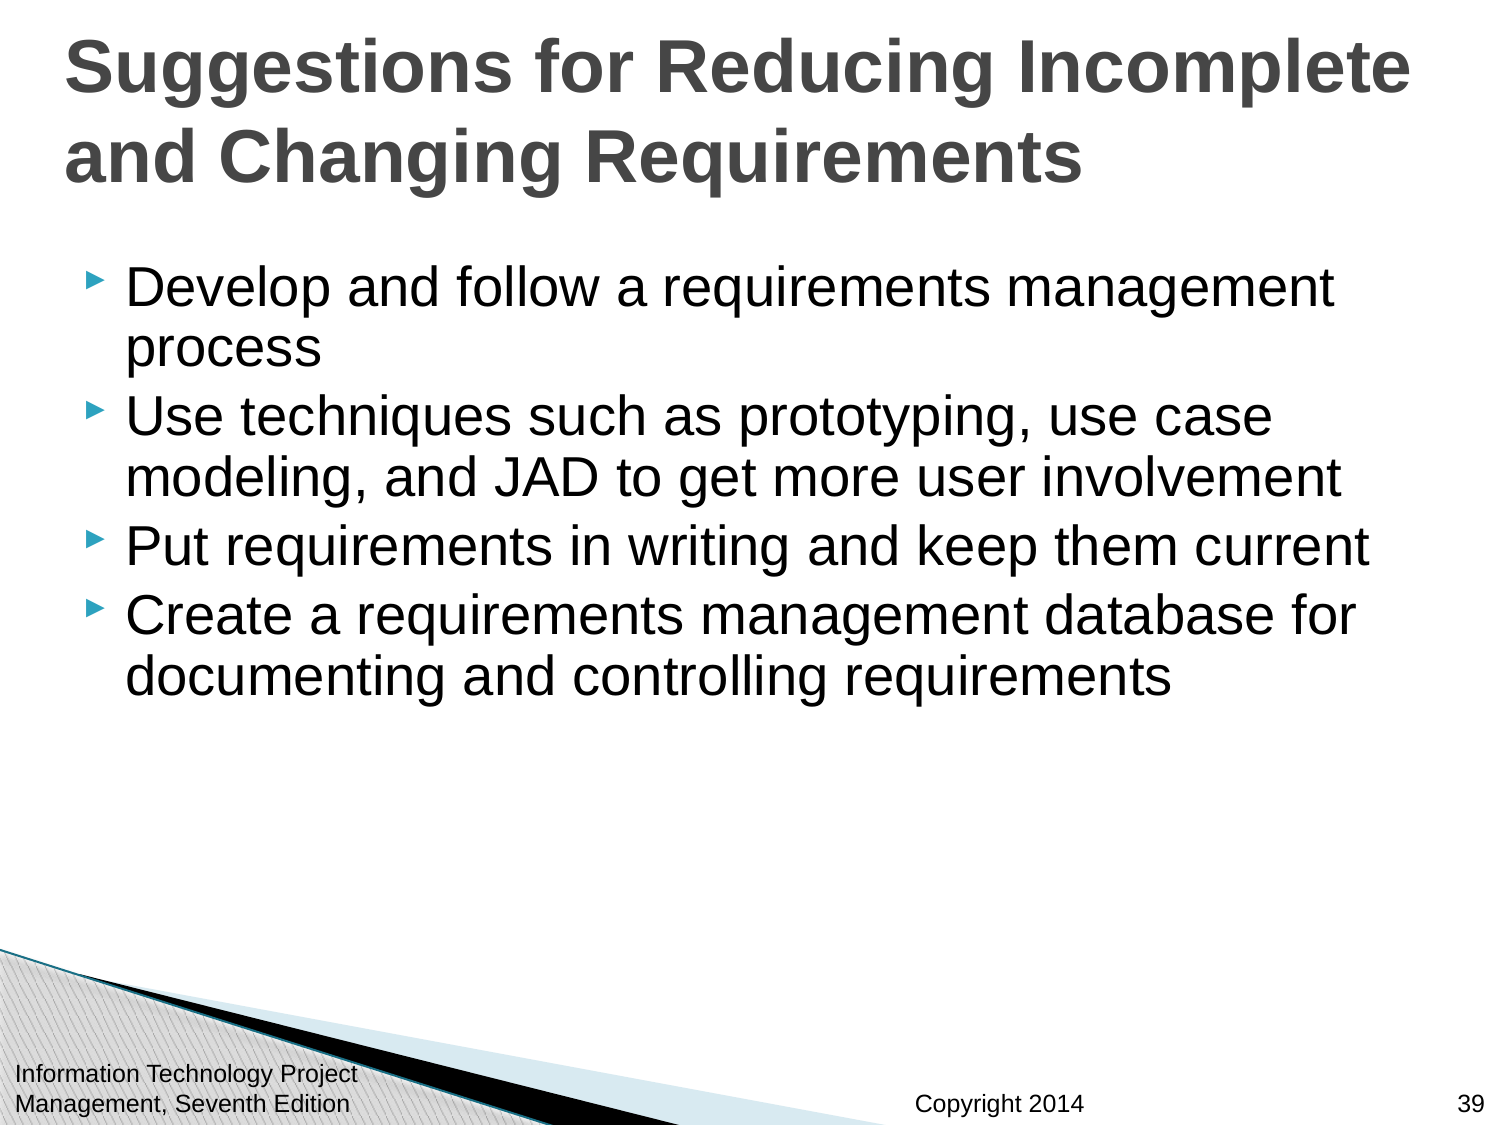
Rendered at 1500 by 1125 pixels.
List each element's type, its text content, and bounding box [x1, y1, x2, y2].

list Develop and follow a requirements management process Use techniques such as prototyping, use case modeling, and JAD to get more user involvement Put requirements in writing and keep them current Create a requirements management database for documenting and controlling requirements [49, 249, 1438, 1001]
slide_number 39 [1408, 1065, 1500, 1125]
title Suggestions for Reducing Incomplete and Changing Requirements [50, 0, 1438, 216]
footer Information Technology Project Management, Seventh Edition [0, 1065, 425, 1125]
